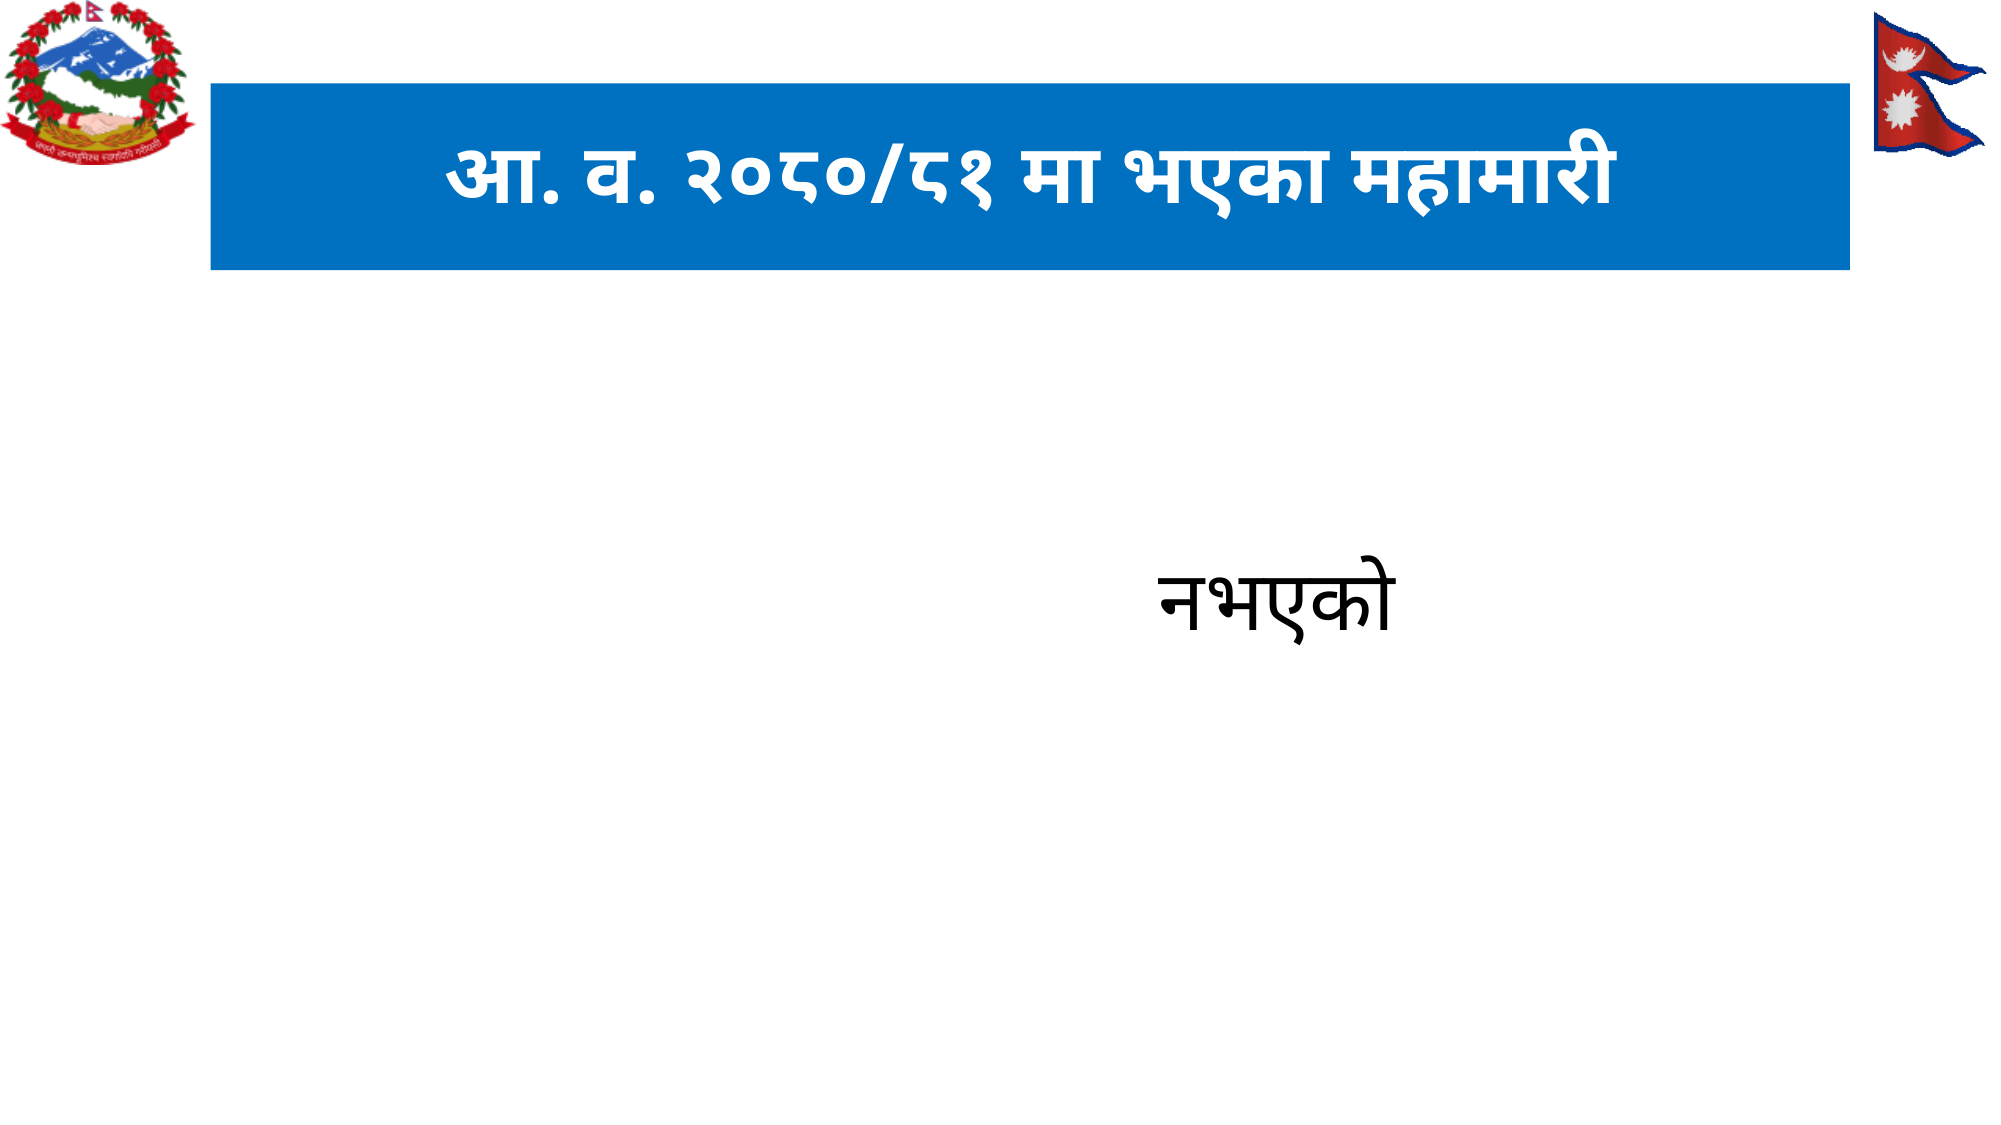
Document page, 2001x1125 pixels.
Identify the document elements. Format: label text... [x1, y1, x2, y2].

picture [1866, 0, 2000, 165]
list नभएको [137, 299, 1863, 1014]
title आ. व. २०८०/८१ मा भएका महामारी [210, 83, 1850, 271]
picture [0, 0, 196, 165]
